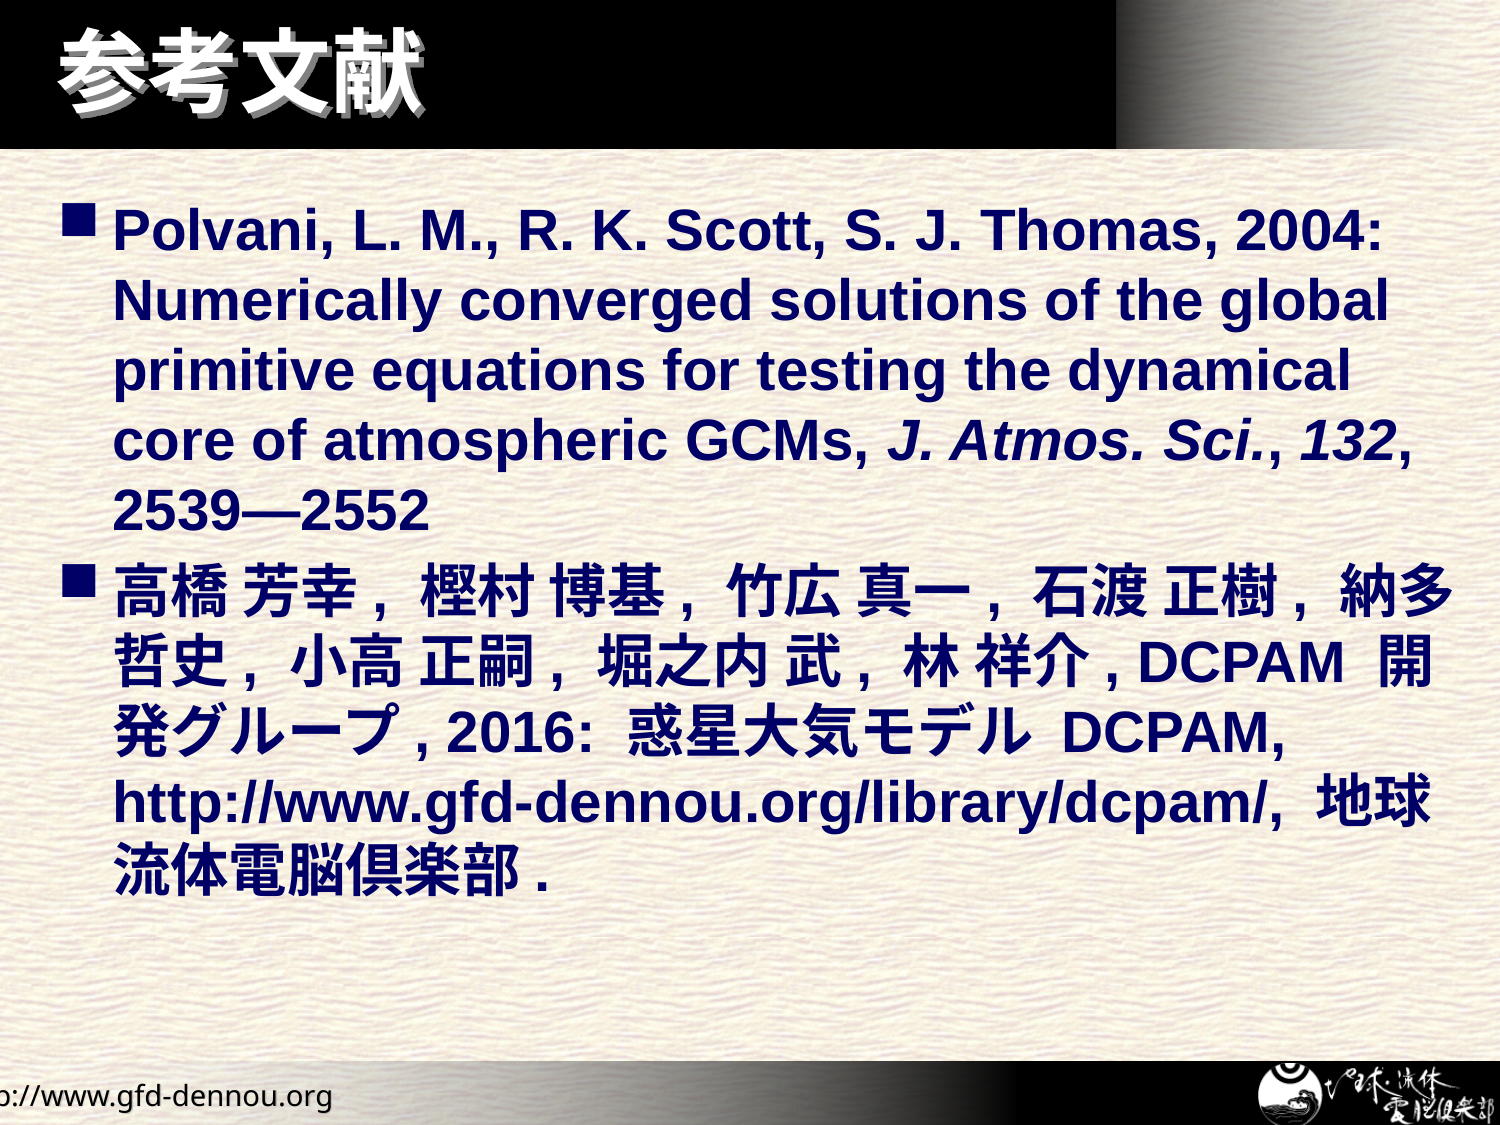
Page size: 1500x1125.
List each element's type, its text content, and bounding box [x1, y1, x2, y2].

picture [0, 1093, 7, 1103]
list Polvani, L. M., R. K. Scott, S. J. Thomas, 2004: Numerically converged solutions of the global primitive equations for testing the dynamical core of atmospheric GCMs, J. Atmos. Sci., 132, 2539—2552 高橋 芳幸, 樫村 博基, 竹広 真一, 石渡 正樹, 納多 哲史, 小高 正嗣, 堀之内 武, 林 祥介, DCPAM 開発グループ, 2016: 惑星大気モデル DCPAM, http://www.gfd-dennou.org/library/dcpam/, 地球流体電脳倶楽部. [41, 184, 1500, 1125]
picture [0, 0, 1500, 1125]
title 参考文献 [41, 0, 1376, 138]
